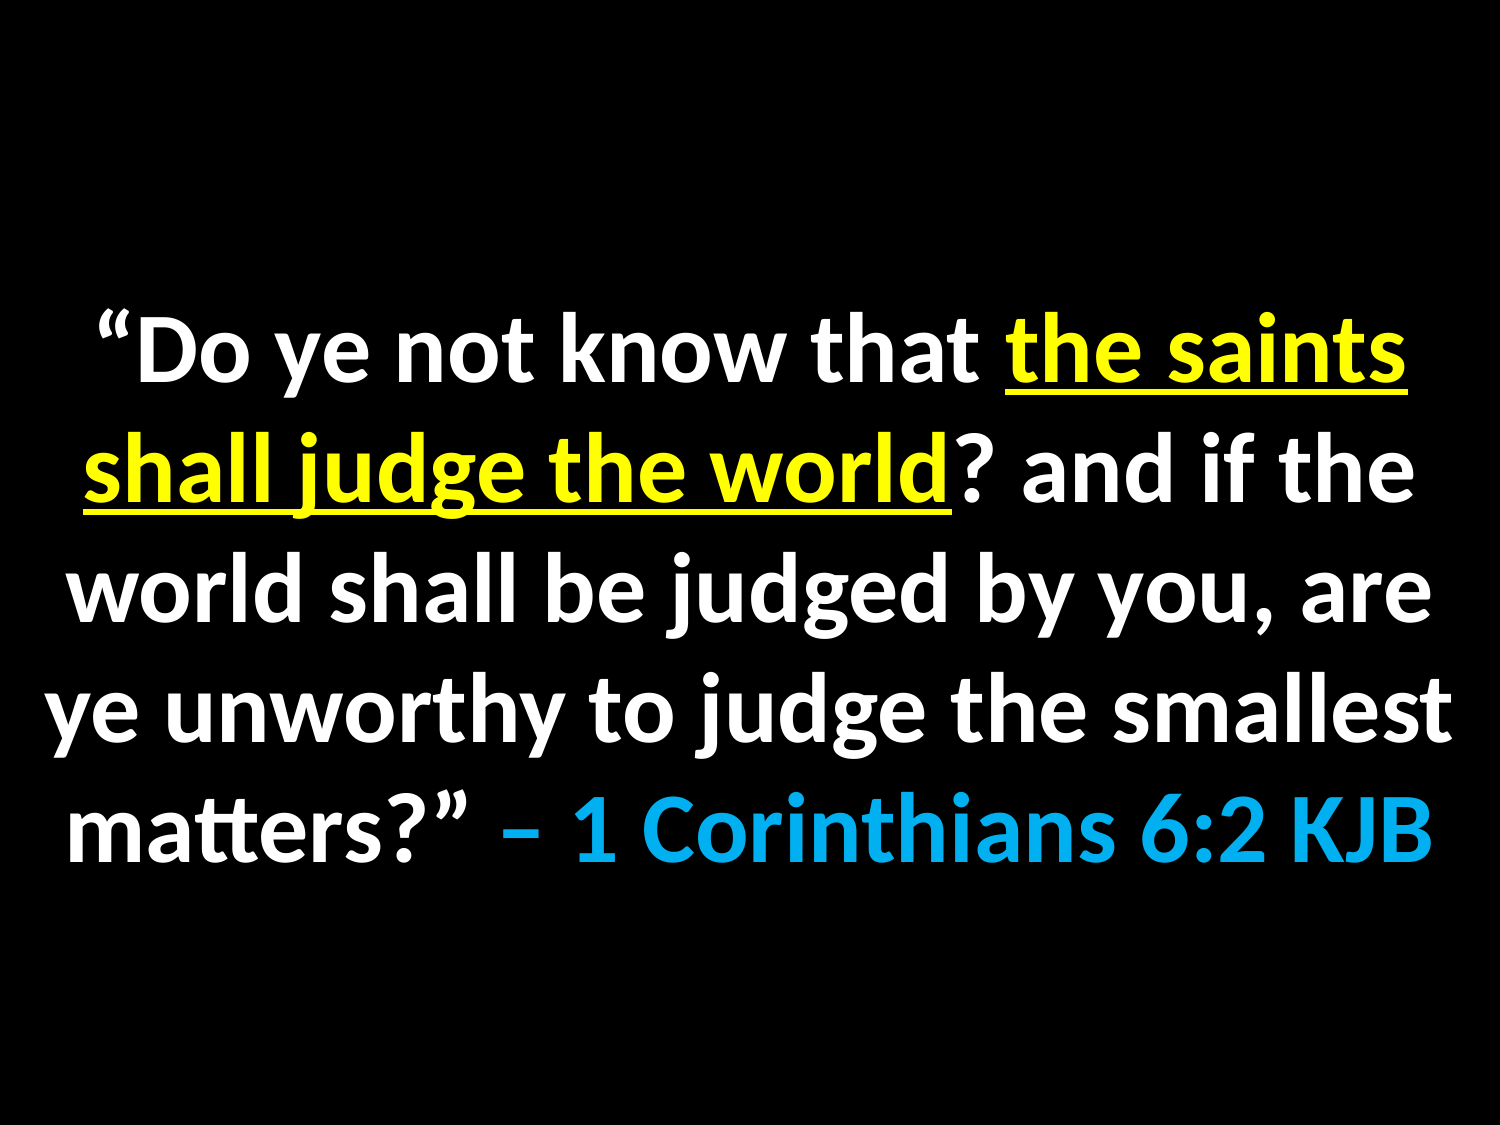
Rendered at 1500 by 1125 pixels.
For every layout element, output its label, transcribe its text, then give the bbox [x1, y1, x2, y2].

text_box “Do ye not know that the saints shall judge the world? and if the world shall be judged by you, are ye unworthy to judge the smallest matters?” – 1 Corinthians 6:2 KJB [0, 275, 1500, 890]
